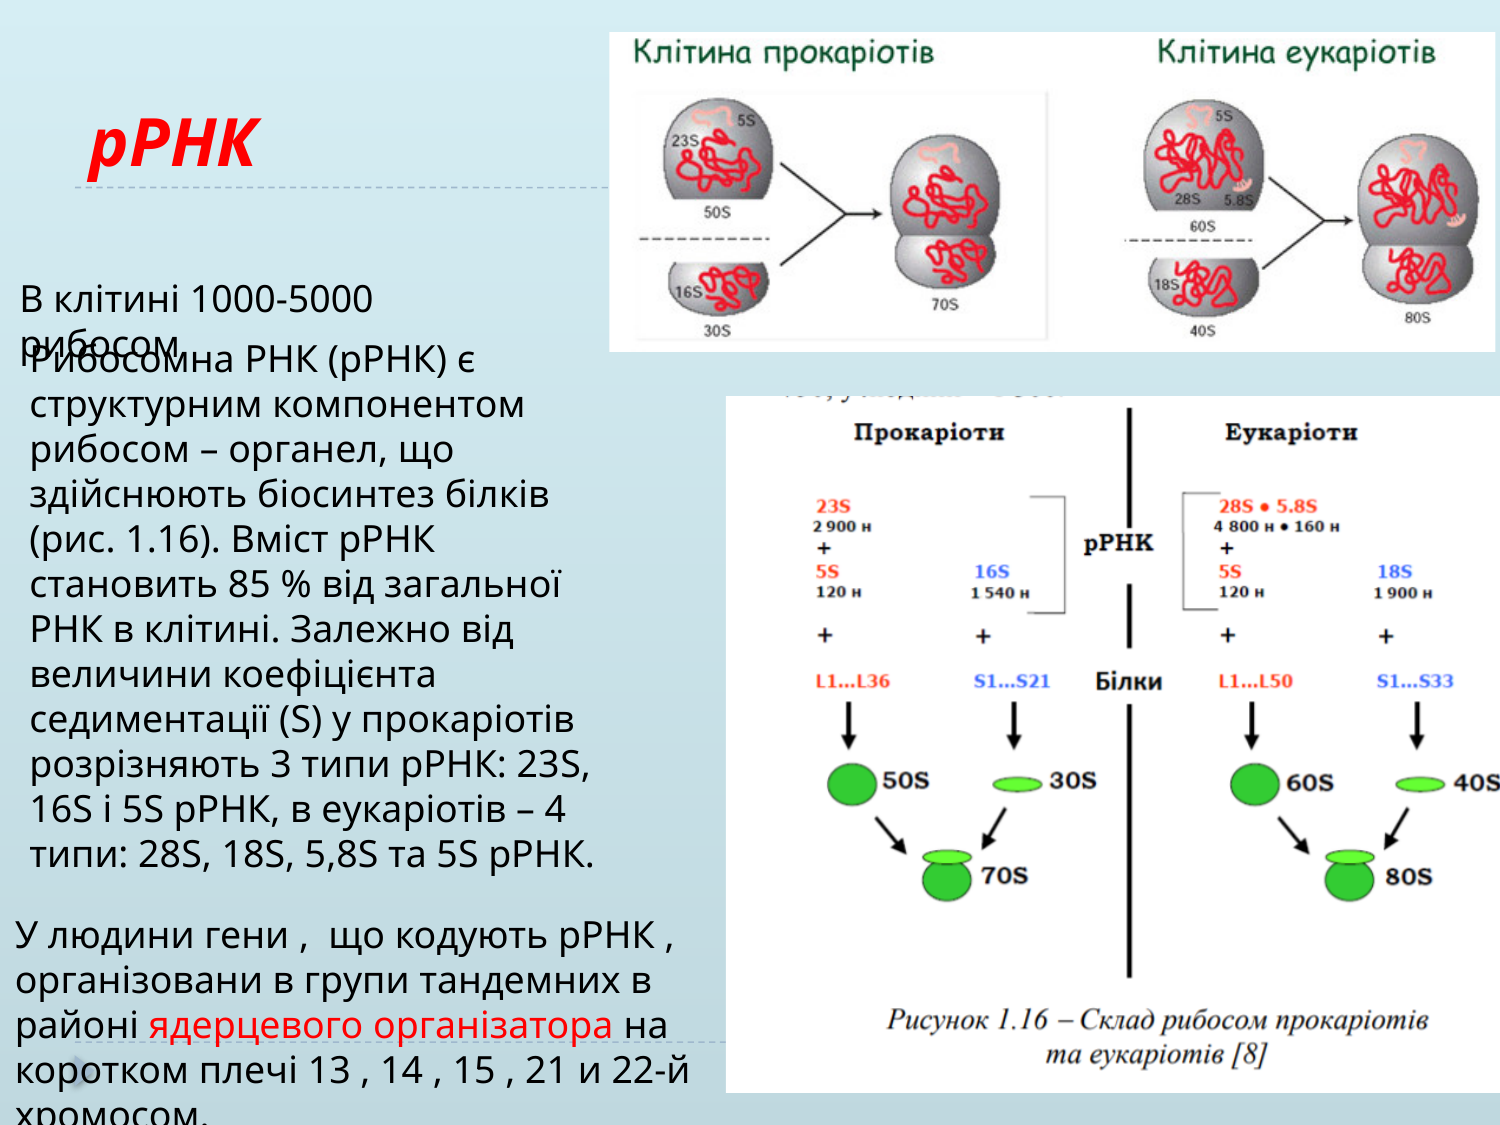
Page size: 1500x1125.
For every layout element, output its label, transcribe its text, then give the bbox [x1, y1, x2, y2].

title рРНК [75, 24, 1425, 188]
text_box В клітині 1000-5000 рибосом [4, 267, 526, 372]
picture [725, 396, 1500, 1093]
picture [609, 32, 1496, 352]
text_box У людини гени , що кодують рРНК , організовани в групи тандемних в районі ядерцевого організатора на коротком плечі 13 , 14 , 15 , 21 и 22‐й хромосом. [0, 903, 727, 1125]
text_box Рибосомна РНК (рРНК) є структурним компонентом рибосом – органел, що здійснюють біосинтез білків (рис. 1.16). Вміст рРНК становить 85 % від загальної РНК в клітині. Залежно від величини коефіцієнта седиментації (S) у прокаріотів розрізняють 3 типи рРНК: 23S, 16S і 5S рРНК, в еукаріотів – 4 типи: 28S, 18S, 5,8S та 5S рРНК. [14, 327, 631, 883]
